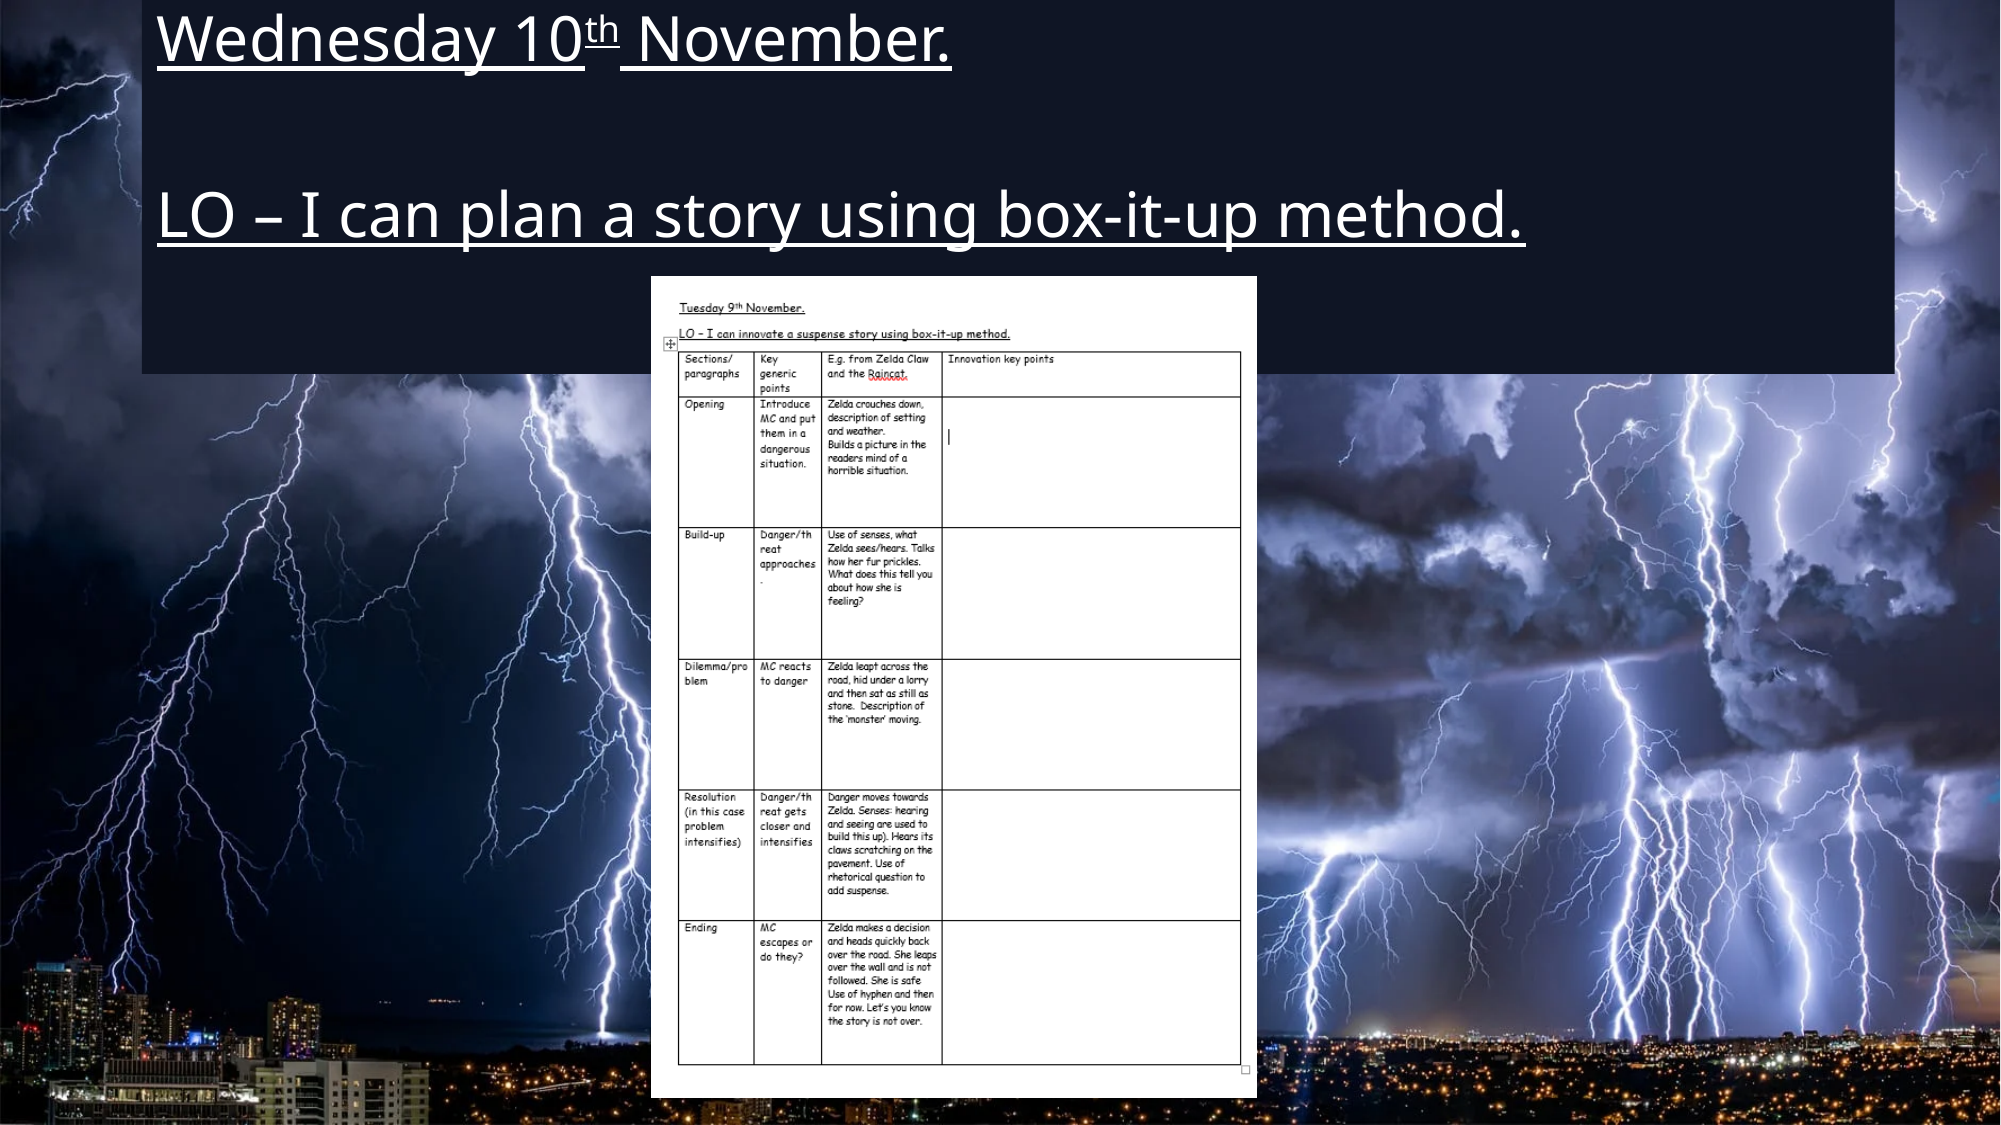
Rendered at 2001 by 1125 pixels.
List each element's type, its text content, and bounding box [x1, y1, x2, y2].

picture [0, 0, 2001, 1125]
list Wednesday 10th November. LO – I can plan a story using box-it-up method. [141, 0, 1895, 374]
